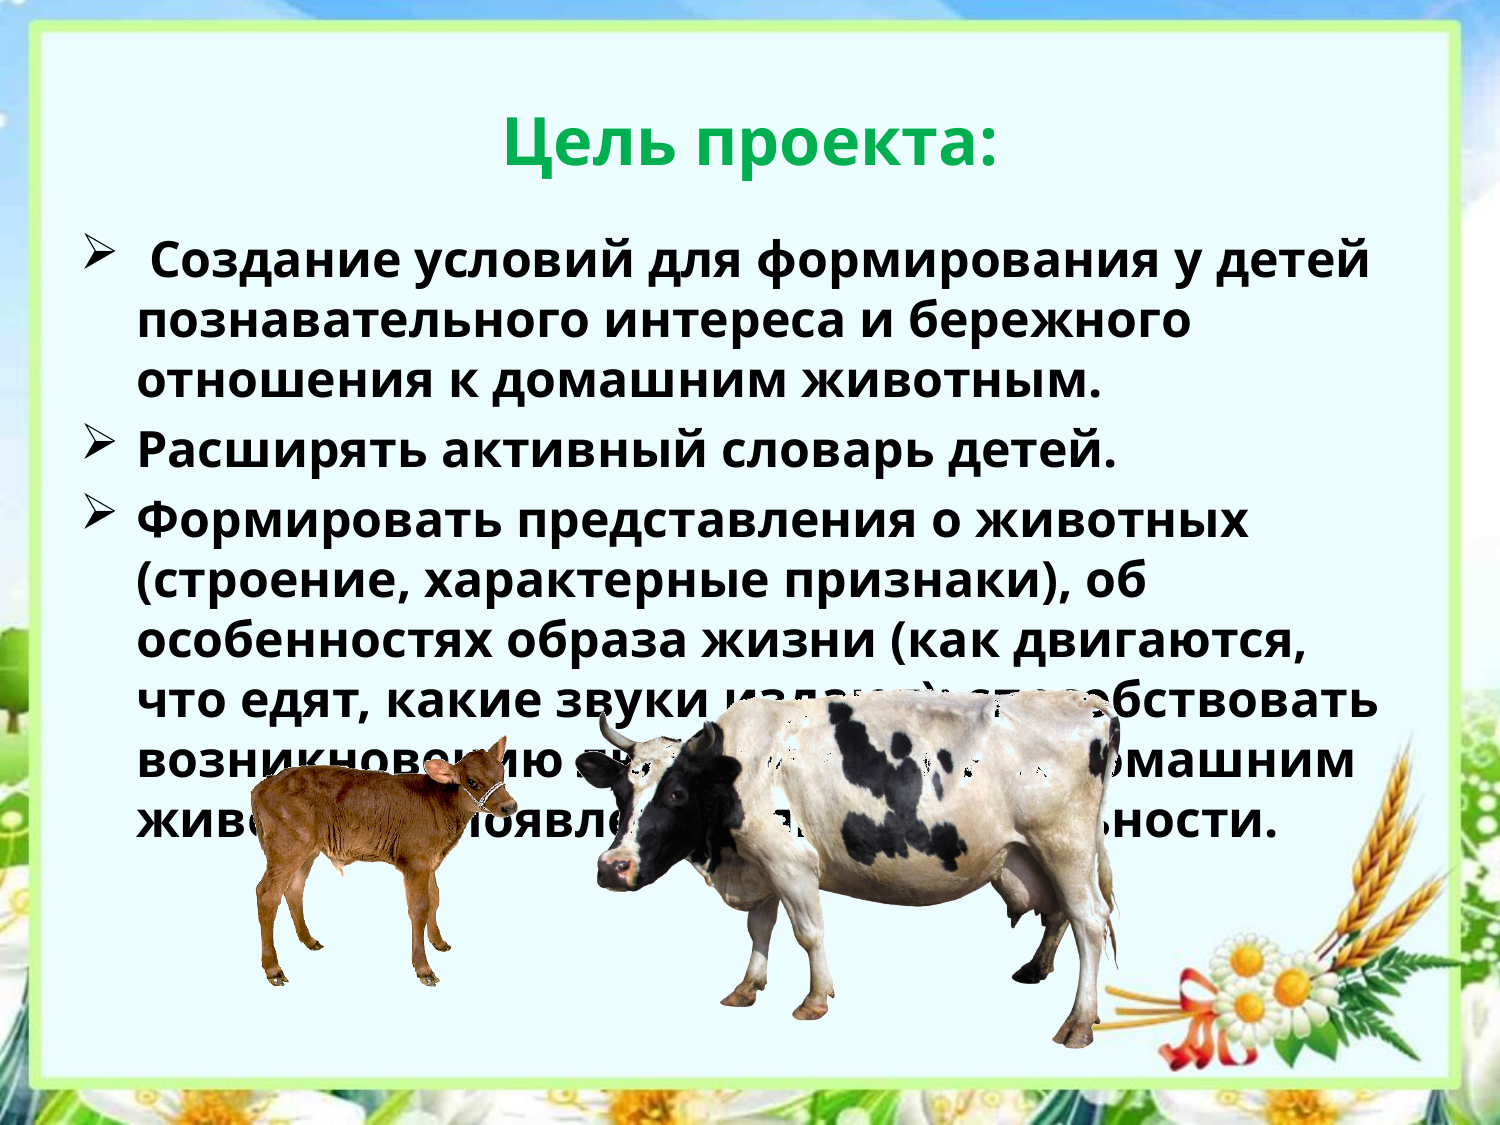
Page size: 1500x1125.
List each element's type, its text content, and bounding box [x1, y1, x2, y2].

list Создание условий для формирования у детей познавательного интереса и бережного отношения к домашним животным. Расширять активный словарь детей. Формировать представления о животных (строение, характерные признаки), об особенностях образа жизни (как двигаются, что едят, какие звуки издают); способствовать возникновению любви и заботы к домашним животным, появлению любознательности. [64, 219, 1414, 1071]
picture [0, 0, 1500, 1125]
title Цель проекта: [75, 45, 1425, 233]
